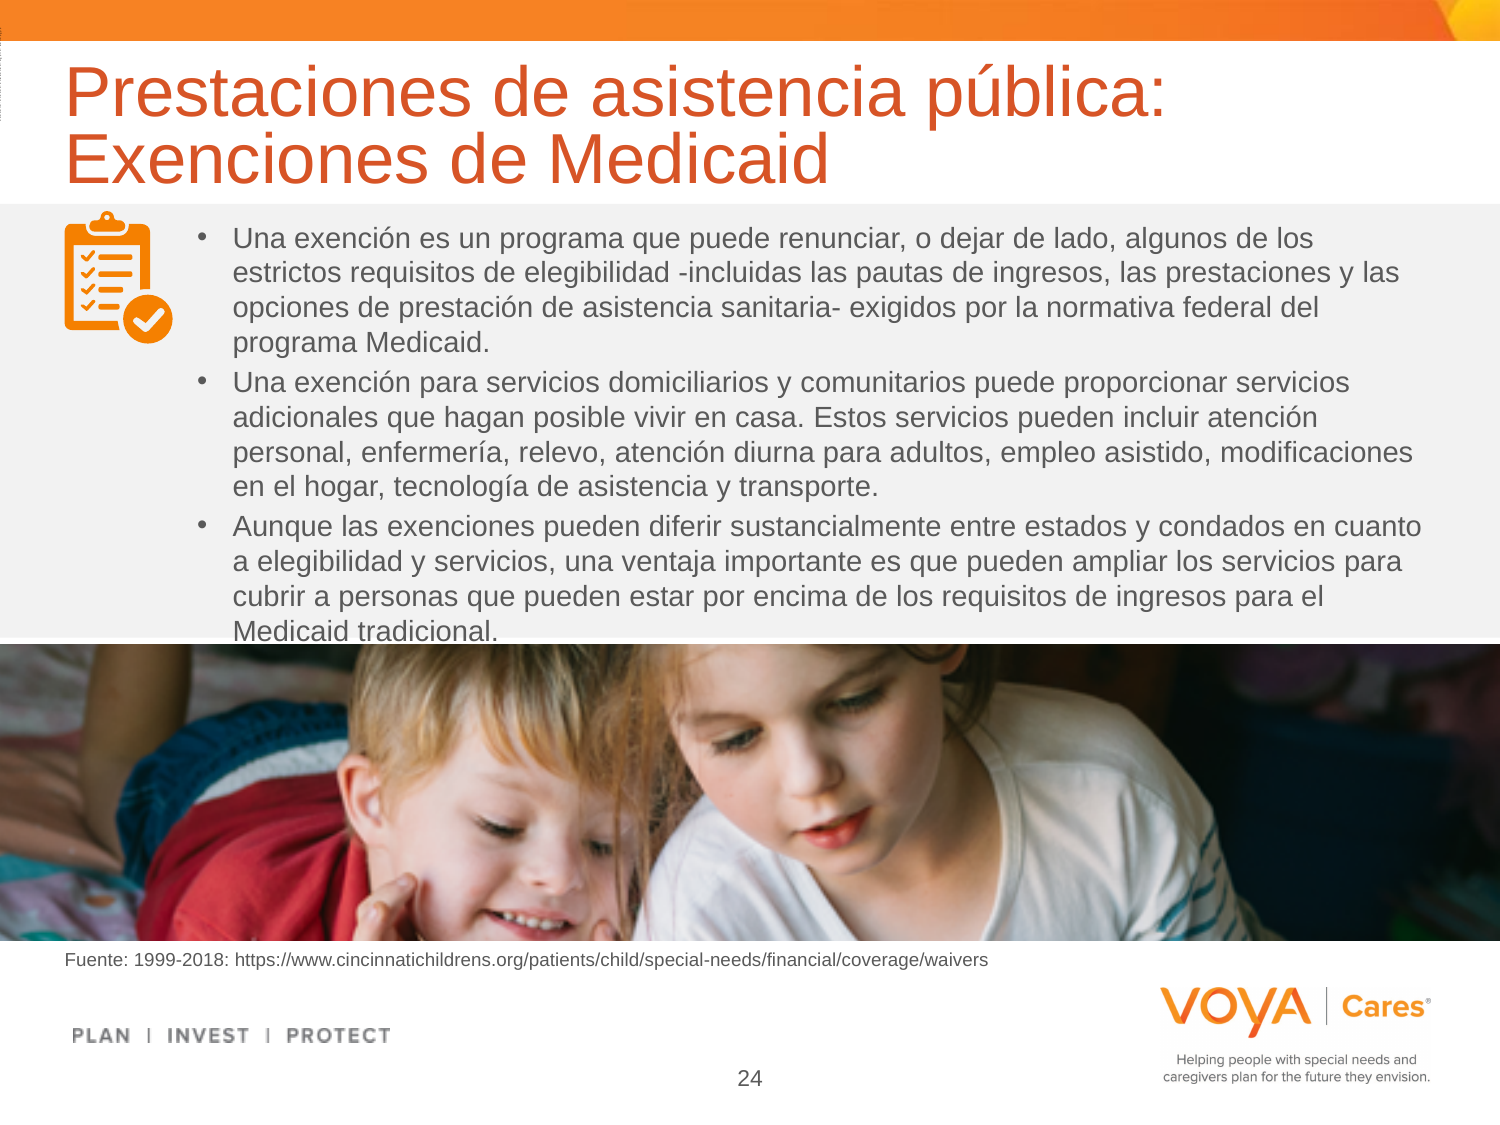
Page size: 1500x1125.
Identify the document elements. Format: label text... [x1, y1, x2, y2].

text_box [89, 211, 126, 232]
picture [73, 1028, 390, 1043]
text_box Fuente: 1999-2018: https://www.cincinnatichildrens.org/patients/child/special-needs/financial/coverage/waivers [64, 949, 1121, 971]
text_box [64, 223, 151, 331]
picture [1160, 987, 1431, 1084]
picture [0, 0, 1500, 41]
picture [0, 644, 1500, 941]
text_box [123, 294, 173, 344]
text_box Una exención es un programa que puede renunciar, o dejar de lado, algunos de los estrictos requisitos de elegibilidad -incluidas las pautas de ingresos, las prestaciones y las opciones de prestación de asistencia sanitaria- exigidos por la normativa federal del programa Medicaid. Una exención para servicios domiciliarios y comunitarios puede proporcionar servicios adicionales que hagan posible vivir en casa. Estos servicios pueden incluir atención personal, enfermería, relevo, atención diurna para adultos, empleo asistido, modificaciones en el hogar, tecnología de asistencia y transporte. Aunque las exenciones pueden diferir sustancialmente entre estados y condados en cuanto a elegibilidad y servicios, una ventaja importante es que pueden ampliar los servicios para cubrir a personas que pueden estar por encima de los requisitos de ingresos para el Medicaid tradicional. [0, 203, 1500, 638]
title Prestaciones de asistencia pública: Exenciones de Medicaid [64, 61, 1433, 180]
